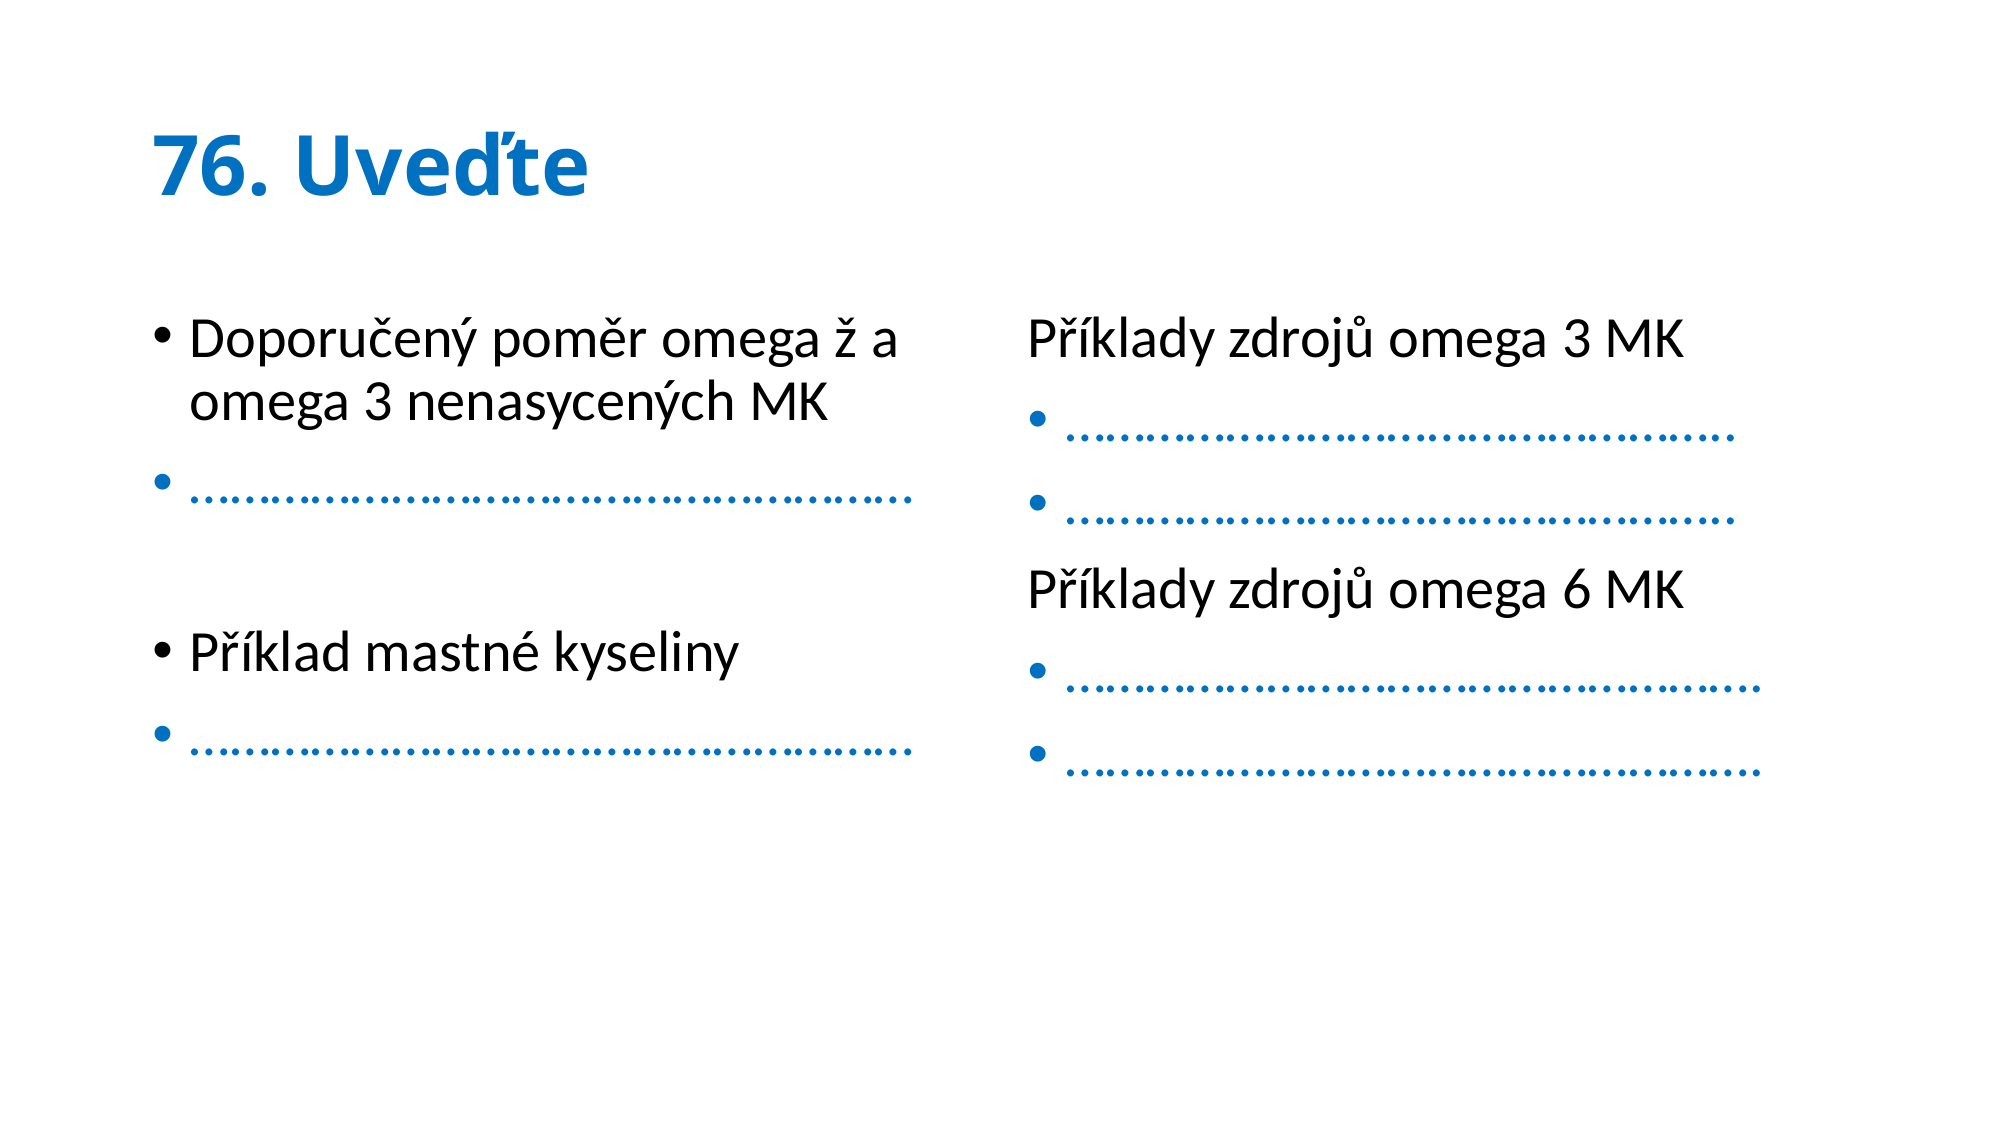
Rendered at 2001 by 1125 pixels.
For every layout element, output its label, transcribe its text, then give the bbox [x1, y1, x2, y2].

title 76. Uveďte [137, 59, 1863, 278]
list Doporučený poměr omega ž a omega 3 nenasycených MK ……………………………………………… Příklad mastné kyseliny ……………………………………………… [137, 299, 988, 1014]
list Příklady zdrojů omega 3 MK ………………………………………….. ………………………………………….. Příklady zdrojů omega 6 MK ……………………………………………. ……………………………………………. [1012, 299, 1863, 1014]
